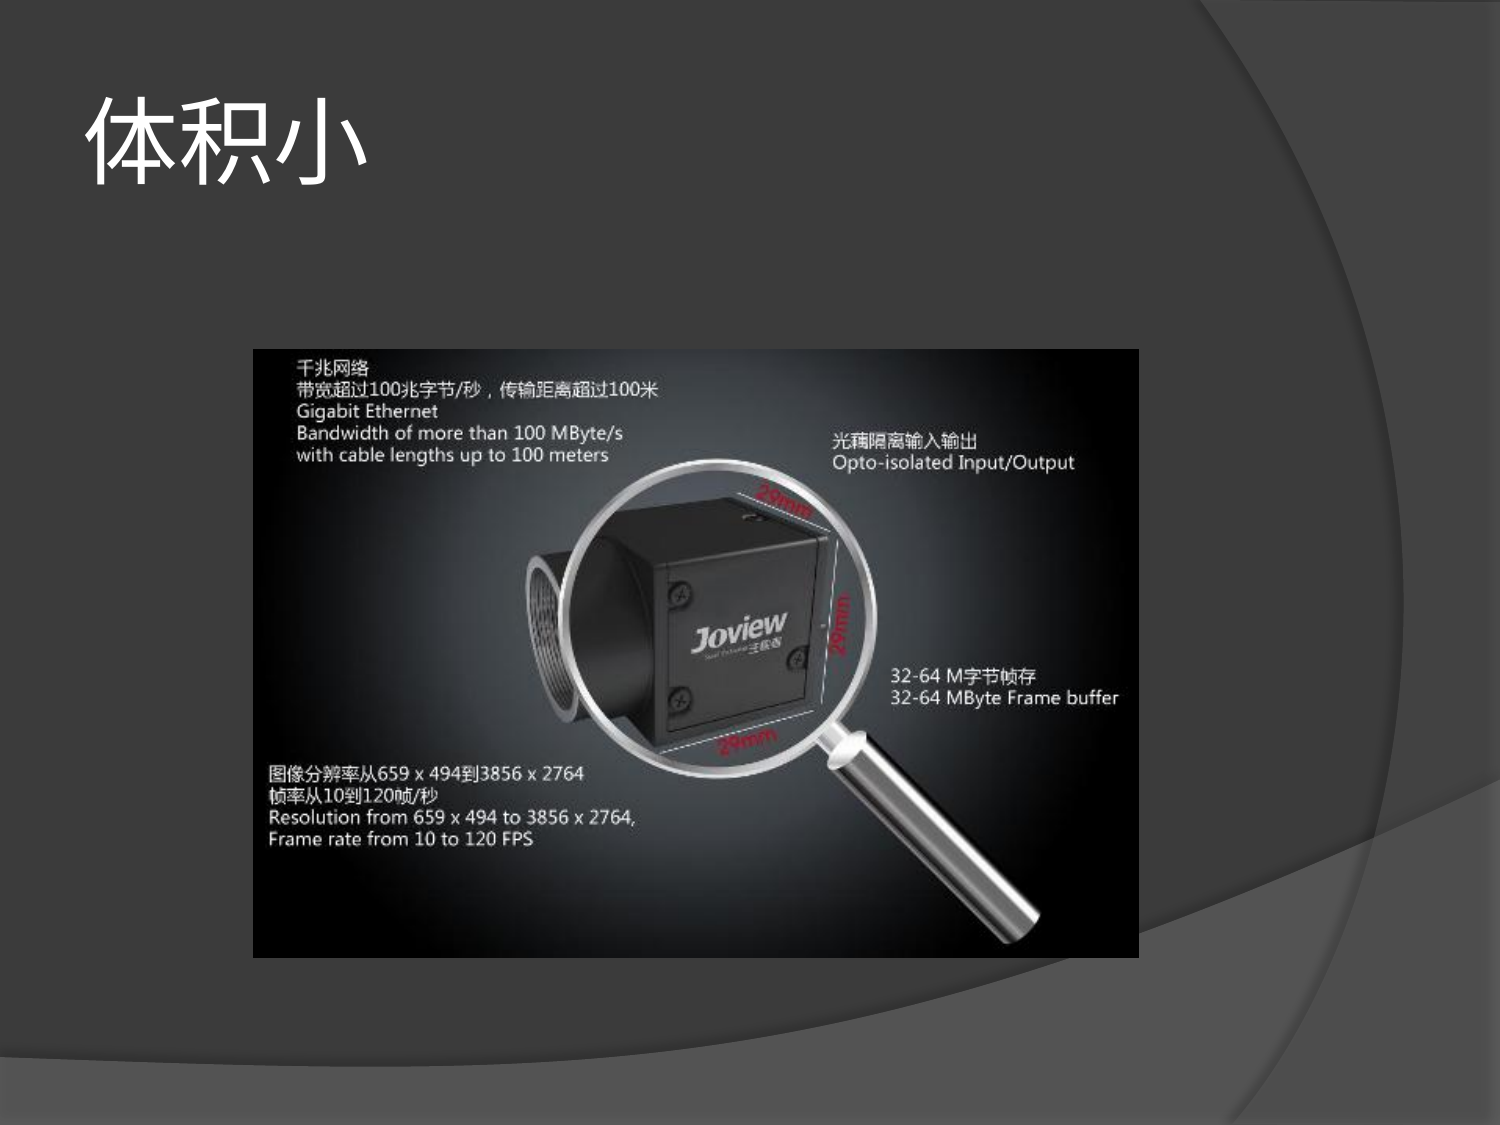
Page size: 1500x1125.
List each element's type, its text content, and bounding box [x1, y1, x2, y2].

title 体积小 [75, 45, 1300, 233]
picture [253, 349, 1139, 958]
